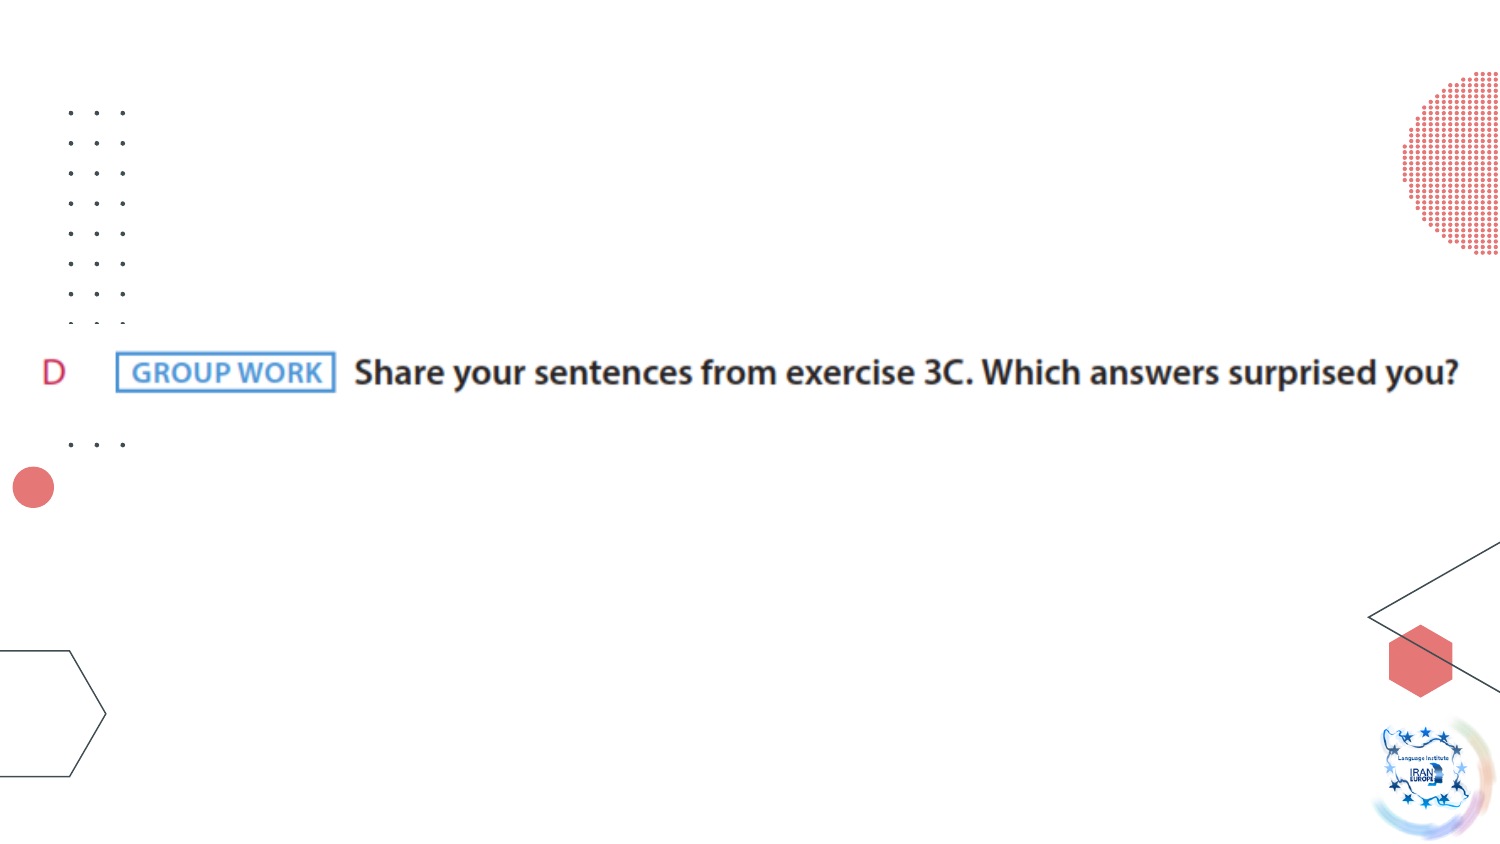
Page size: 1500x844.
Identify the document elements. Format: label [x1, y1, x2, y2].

picture [1364, 711, 1500, 844]
picture [25, 323, 1485, 422]
